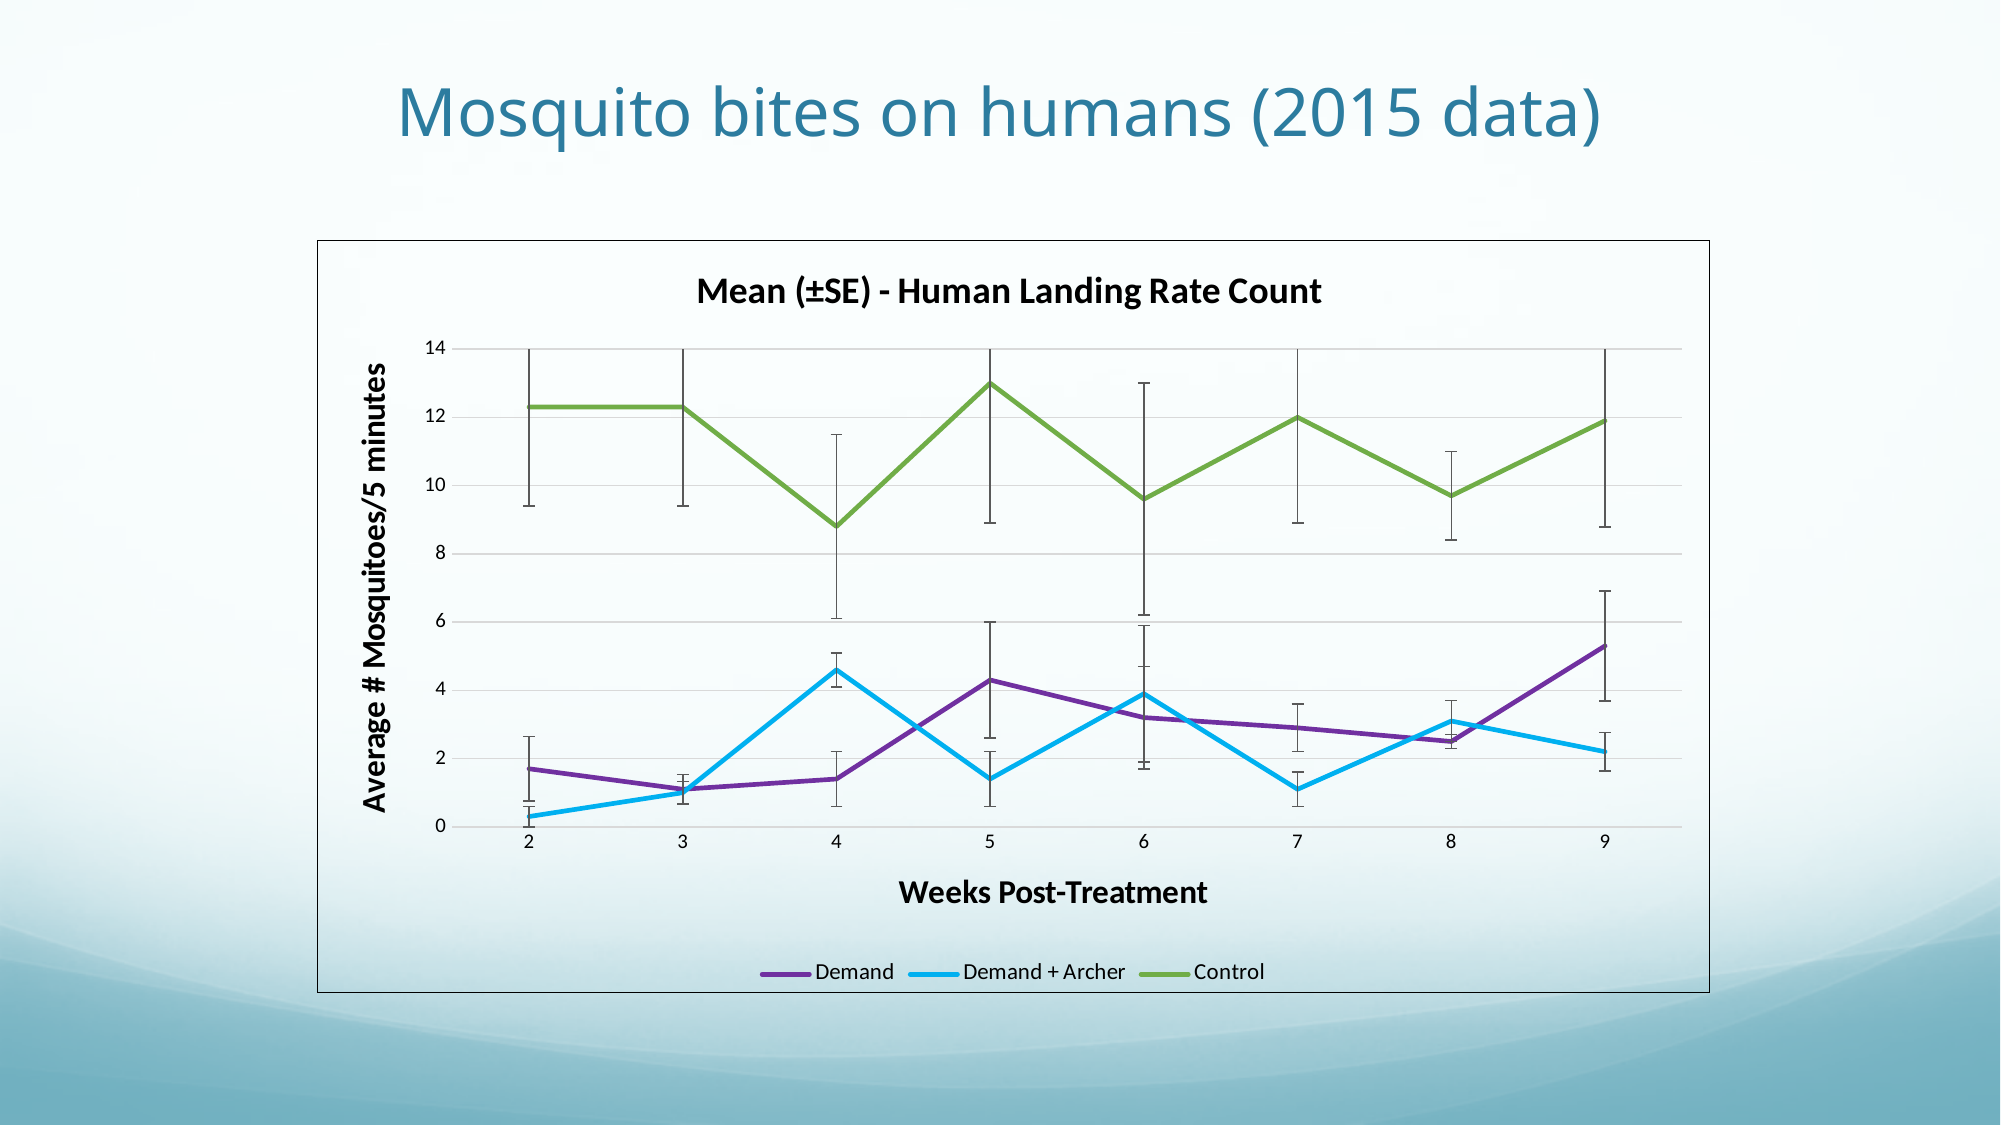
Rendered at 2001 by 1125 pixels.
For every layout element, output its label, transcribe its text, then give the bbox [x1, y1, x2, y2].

title Mosquito bites on humans (2015 data) [340, 17, 1660, 158]
chart [316, 240, 1711, 993]
